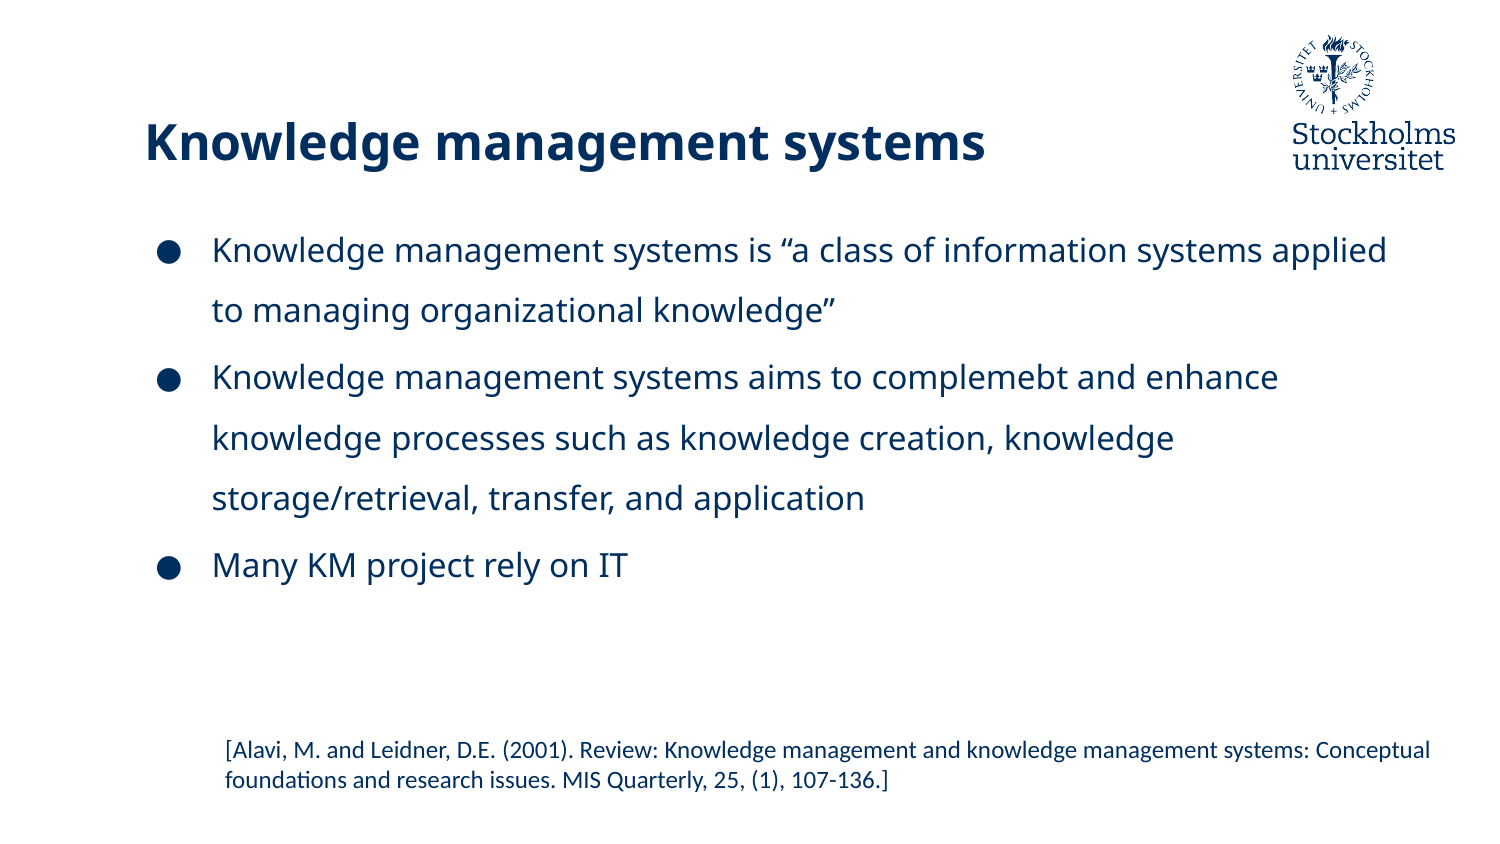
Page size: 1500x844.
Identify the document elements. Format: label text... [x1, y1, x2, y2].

picture [1293, 35, 1455, 170]
list Knowledge management systems is “a class of information systems applied to managing organizational knowledge” Knowledge management systems aims to complemebt and enhance knowledge processes such as knowledge creation, knowledge storage/retrieval, transfer, and application Many KM project rely on IT [140, 200, 1443, 844]
title Knowledge management systems [129, 102, 1254, 201]
text_box [Alavi, M. and Leidner, D.E. (2001). Review: Knowledge management and knowledge management systems: Conceptual foundations and research issues. MIS Quarterly, 25, (1), 107-136.] [210, 726, 1500, 835]
